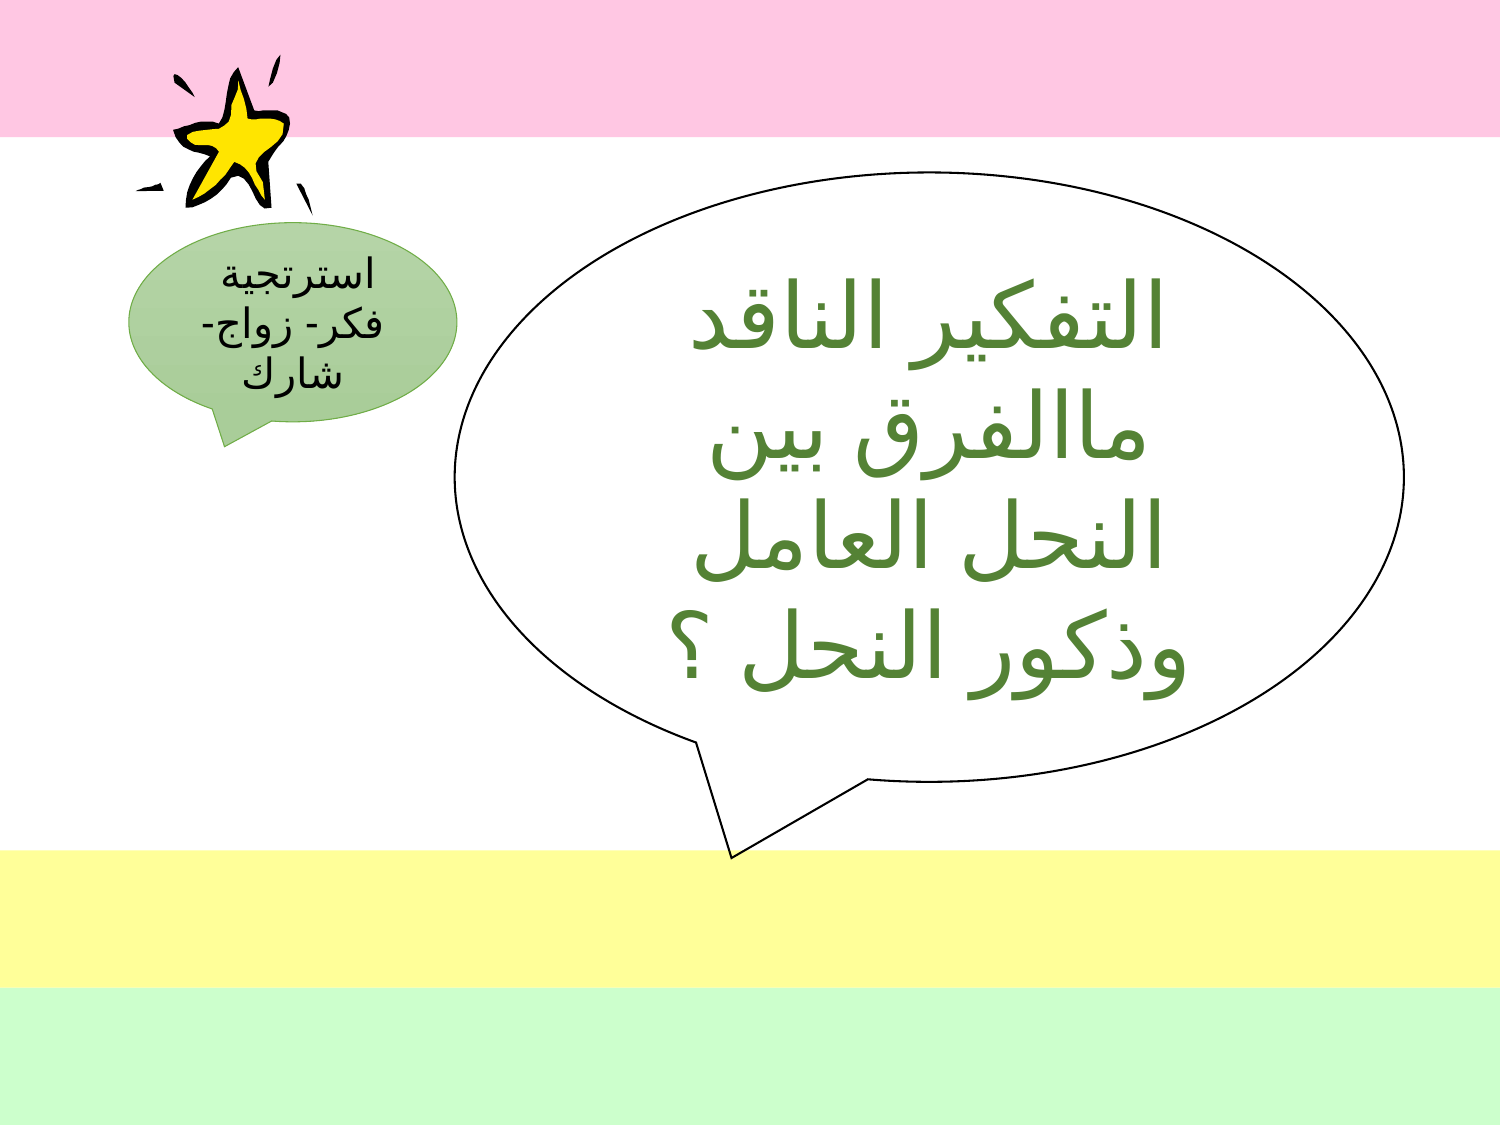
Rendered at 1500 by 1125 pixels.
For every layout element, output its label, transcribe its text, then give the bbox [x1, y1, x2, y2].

text_box [0, 850, 1500, 988]
text_box [173, 67, 291, 175]
text_box استرتجية فكر- زواج- شارك [128, 222, 458, 448]
text_box التفكير الناقد ماالفرق بين النحل العامل وذكور النحل ؟ [453, 171, 1405, 860]
text_box [268, 54, 281, 87]
text_box [187, 80, 284, 175]
text_box [0, 988, 1500, 1125]
text_box [173, 74, 195, 98]
text_box [106, 175, 847, 247]
text_box [1012, 175, 1442, 247]
text_box [0, 0, 1500, 138]
